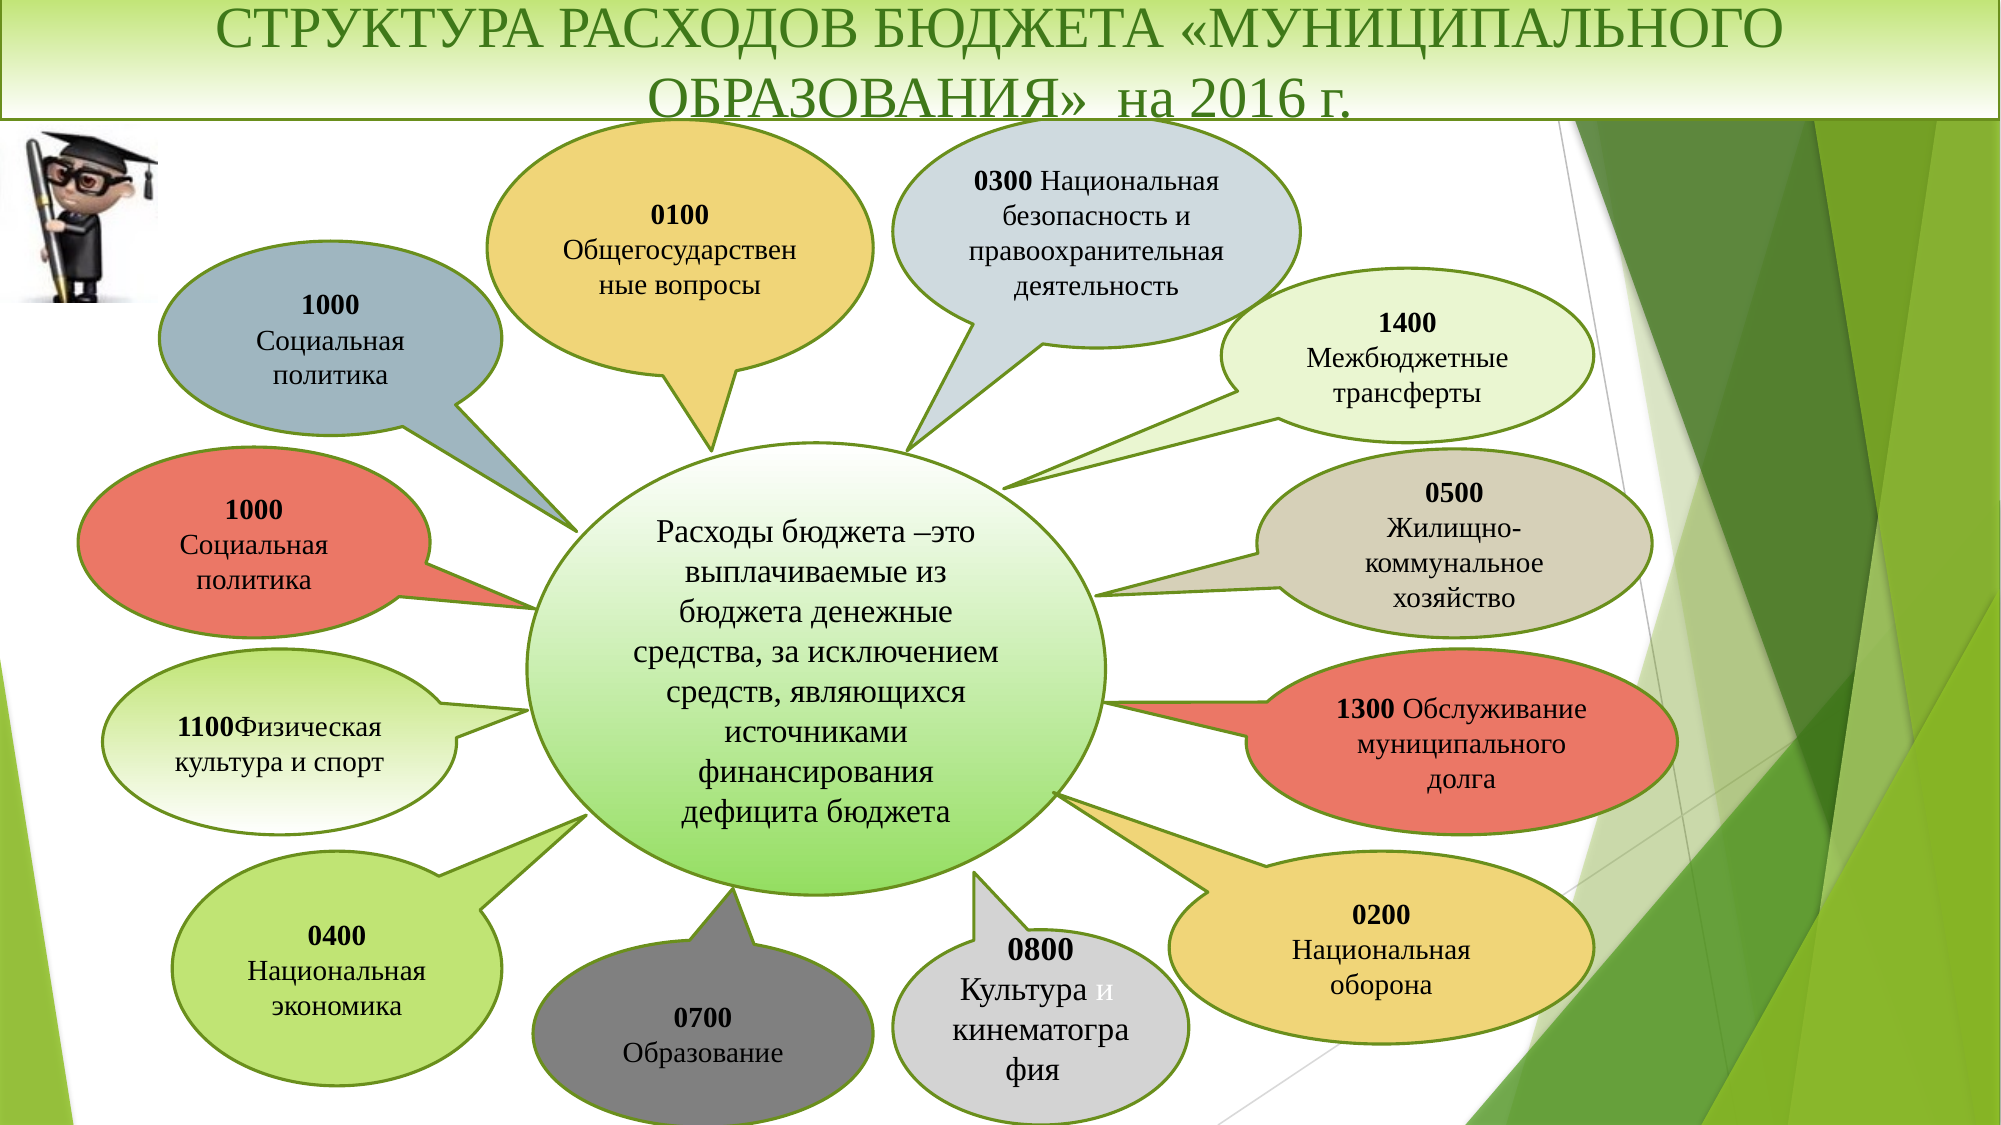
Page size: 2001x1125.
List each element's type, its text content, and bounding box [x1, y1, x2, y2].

text_box 1100Физическая культура и спорт [100, 647, 530, 837]
text_box 0100 Общегосударственные вопросы [485, 121, 875, 453]
text_box 0400 Национальная экономика [170, 813, 588, 1088]
text_box 1000 Социальная политика [157, 239, 579, 533]
text_box 1400 Межбюджетные трансферты [1002, 266, 1596, 491]
picture [0, 123, 159, 303]
text_box 0700 Образование [531, 886, 875, 1125]
text_box 0800 Культура и кинематография [891, 870, 1191, 1125]
text_box 1000 Социальная политика [76, 445, 537, 640]
text_box 0200 Национальная оборона [1051, 790, 1596, 1046]
text_box Расходы бюджета –это выплачиваемые из бюджета денежные средства, за исключением средств, являющихся источниками финансирования дефицита бюджета [525, 441, 1108, 897]
text_box 1300 Обслуживание муниципального долга [1102, 647, 1680, 837]
text_box 0500 Жилищно-коммунальное хозяйство [1094, 447, 1654, 640]
text_box СТРУКТУРА РАСХОДОВ БЮДЖЕТА «МУНИЦИПАЛЬНОГО ОБРАЗОВАНИЯ» на 2016 г. [0, 0, 2000, 121]
text_box 0300 Национальная безопасность и правоохранительная деятельность [891, 121, 1302, 453]
